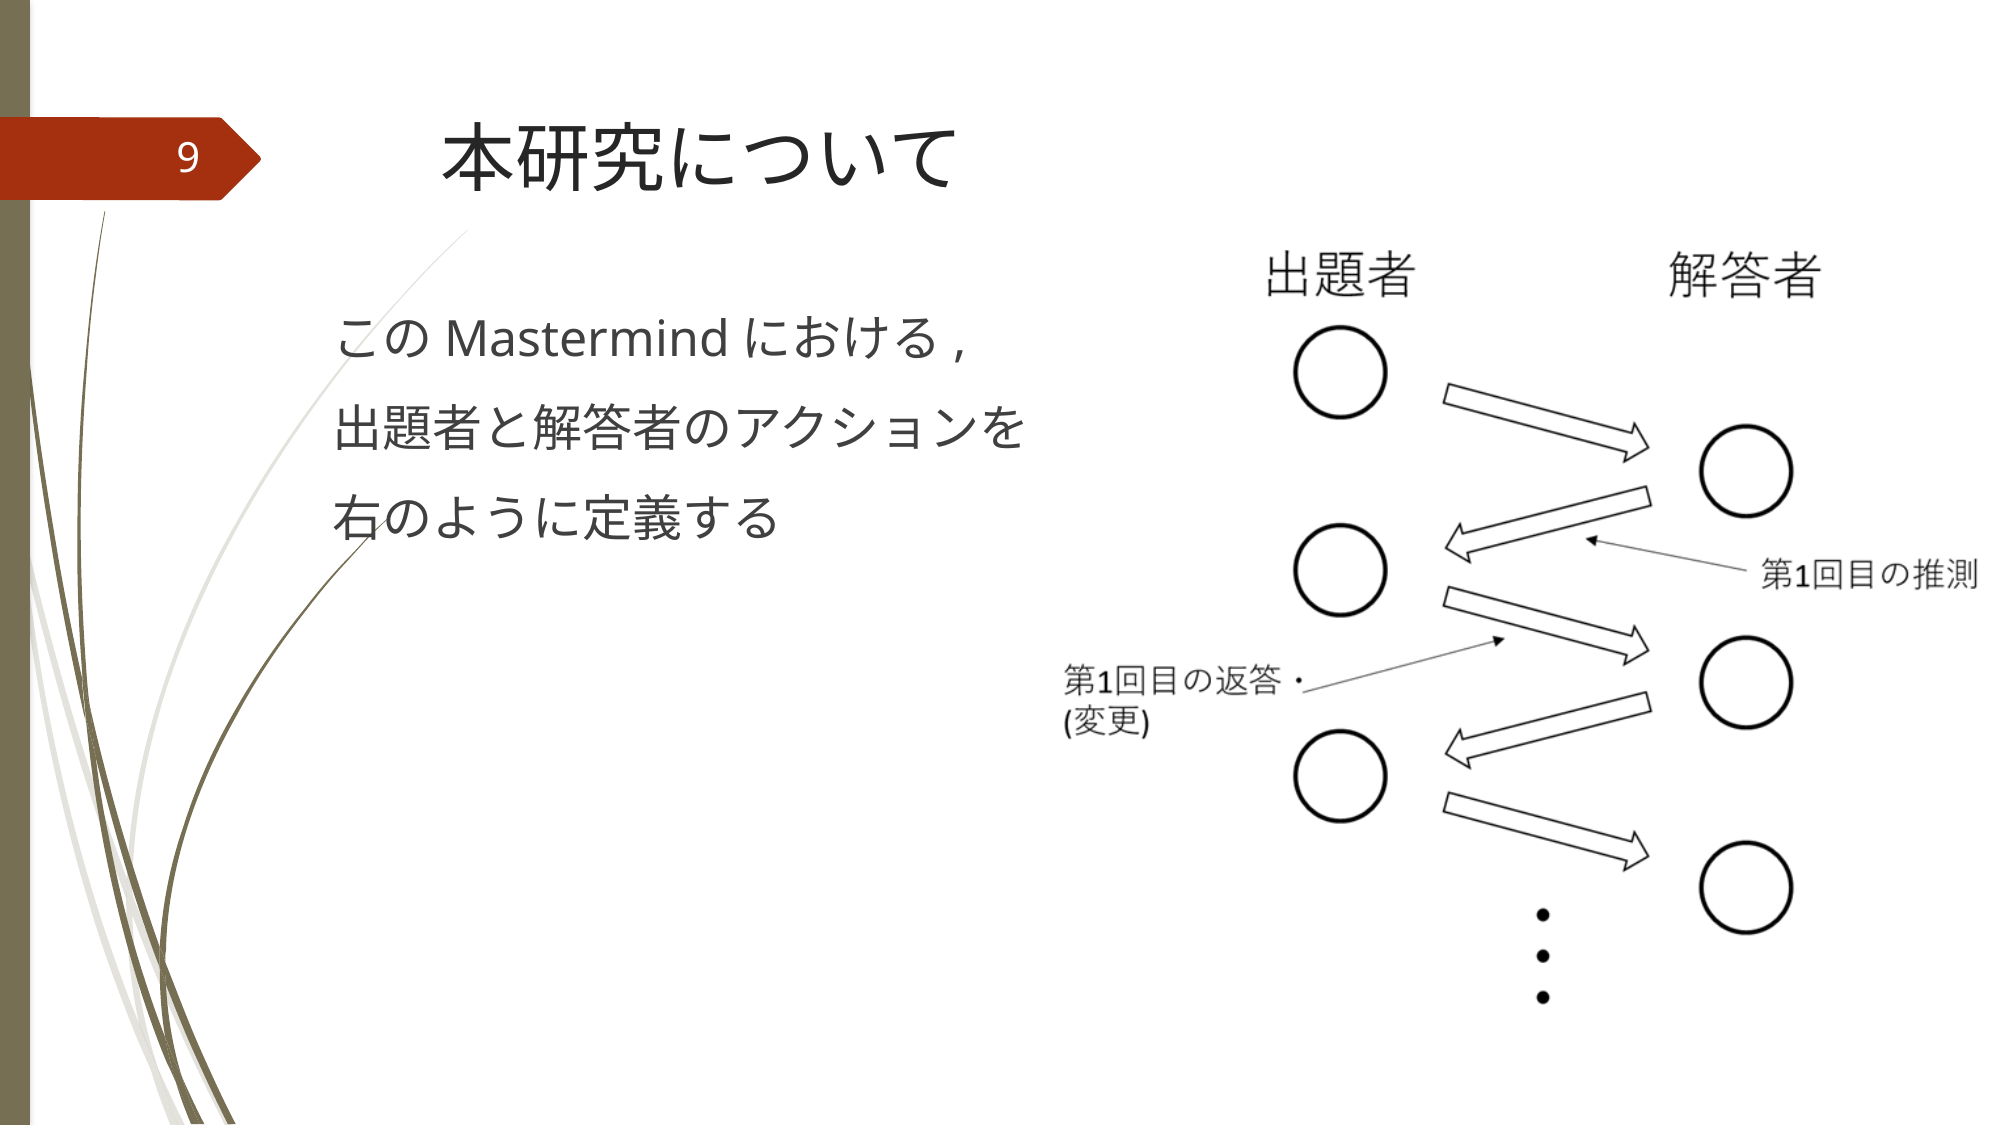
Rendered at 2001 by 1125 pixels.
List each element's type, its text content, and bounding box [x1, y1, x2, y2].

picture [1041, 228, 2000, 1068]
slide_number 9 [87, 129, 216, 190]
title 本研究について [425, 102, 1888, 269]
text_box このMastermindにおける, 出題者と解答者のアクションを 右のように定義する [317, 269, 1037, 555]
